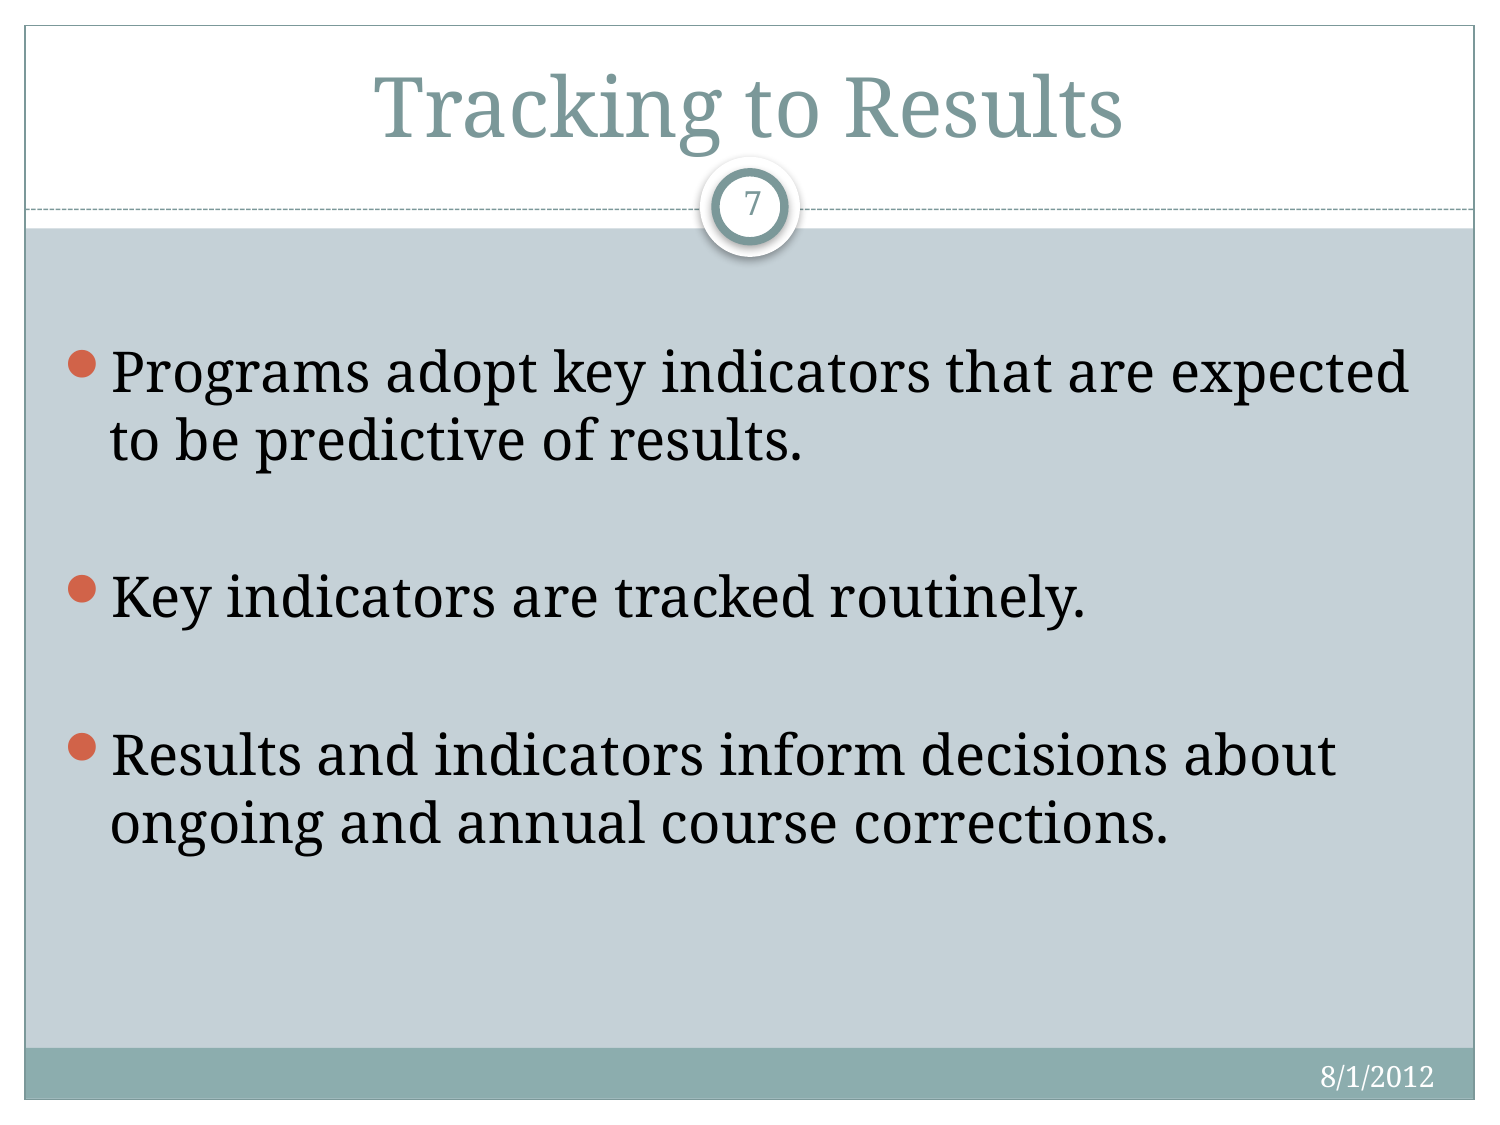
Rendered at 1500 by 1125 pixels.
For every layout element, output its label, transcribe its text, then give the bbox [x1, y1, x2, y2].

title Tracking to Results [49, 37, 1450, 162]
slide_number 7 [715, 168, 791, 241]
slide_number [950, 1050, 1450, 1111]
list Programs adopt key indicators that are expected to be predictive of results. Key indicators are tracked routinely. Results and indicators inform decisions about ongoing and annual course corrections. [49, 250, 1445, 1001]
